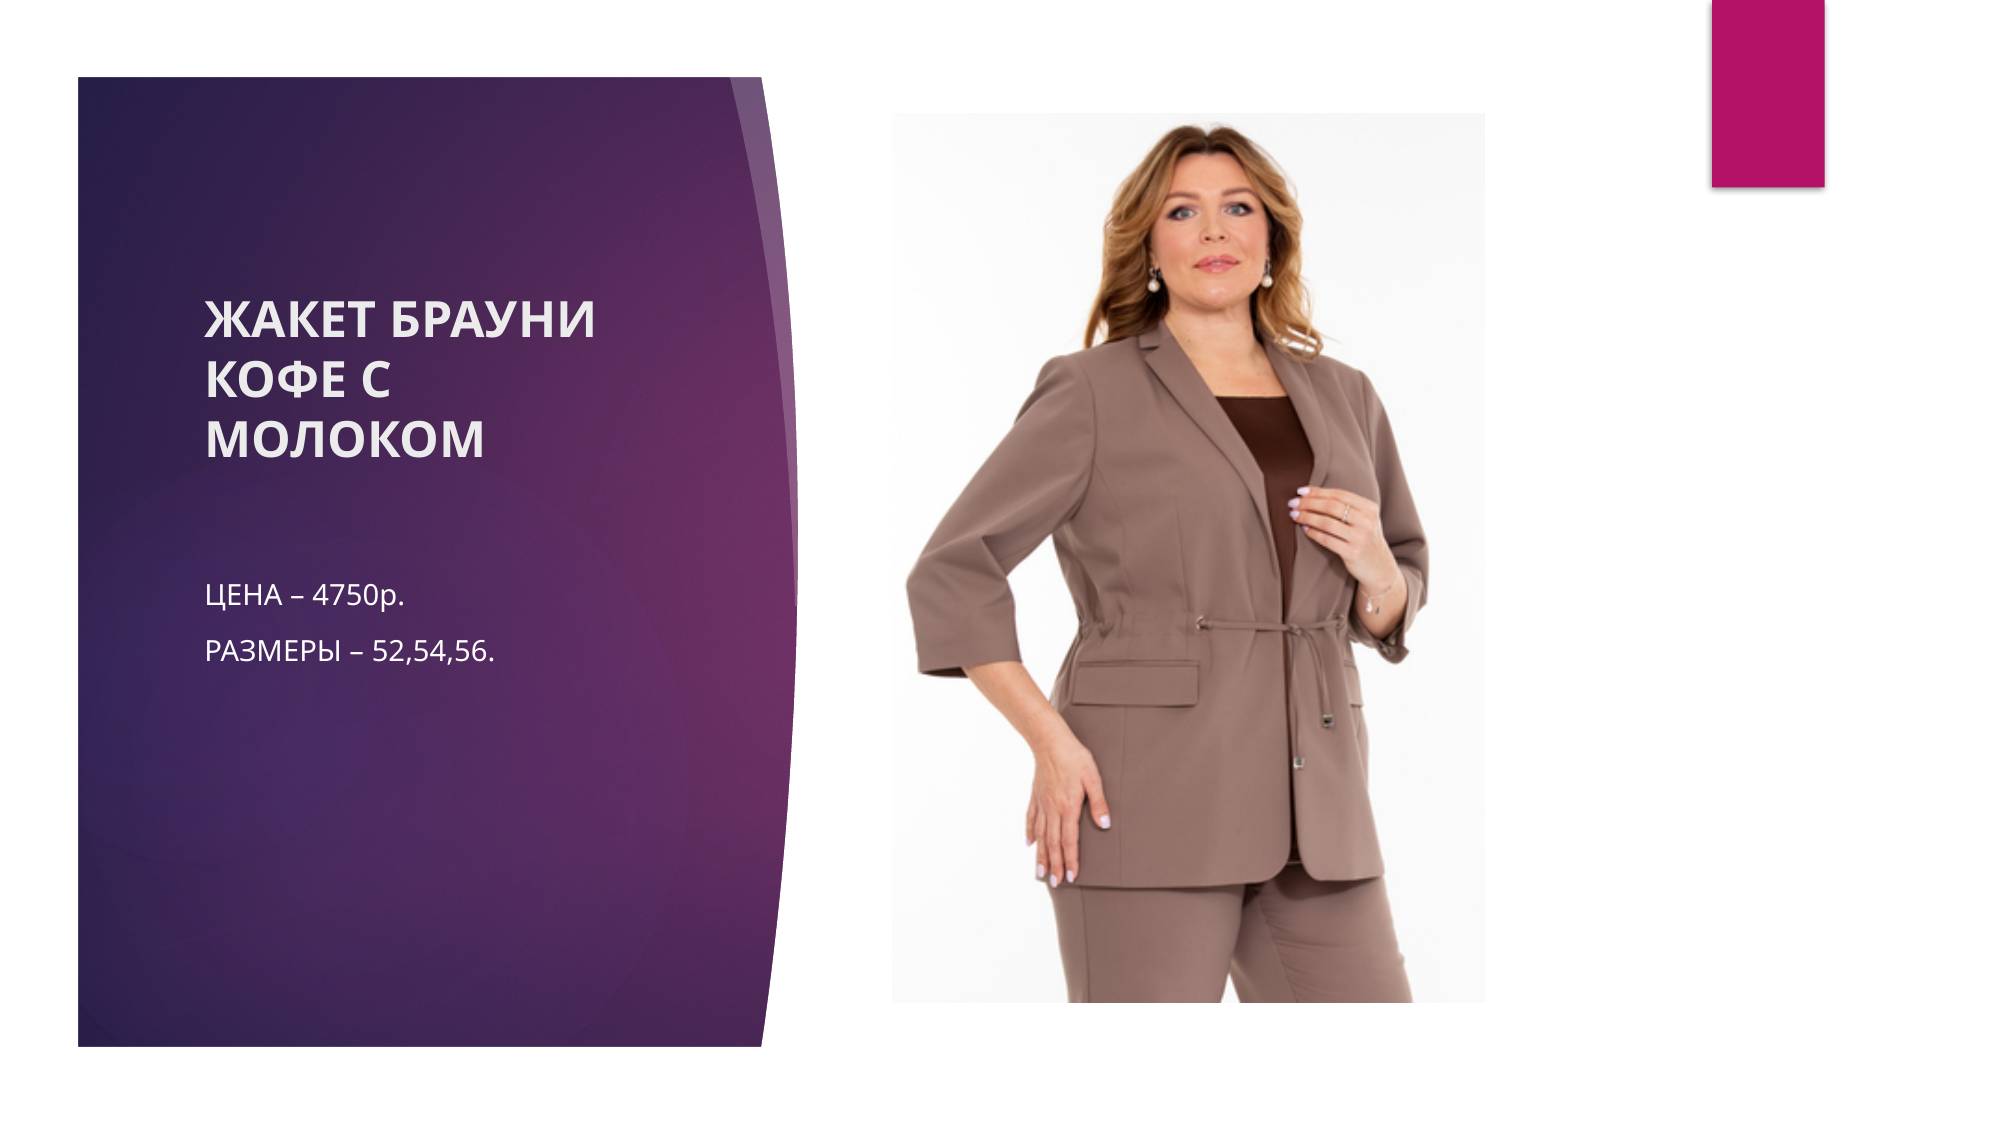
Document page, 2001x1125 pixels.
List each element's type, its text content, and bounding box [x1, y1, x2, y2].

title ЖАКЕТ БРАУНИ КОФЕ С МОЛОКОМ [189, 212, 648, 475]
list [892, 113, 1486, 1003]
list ЦЕНА – 4750р. РАЗМЕРЫ – 52,54,56. [189, 513, 648, 989]
